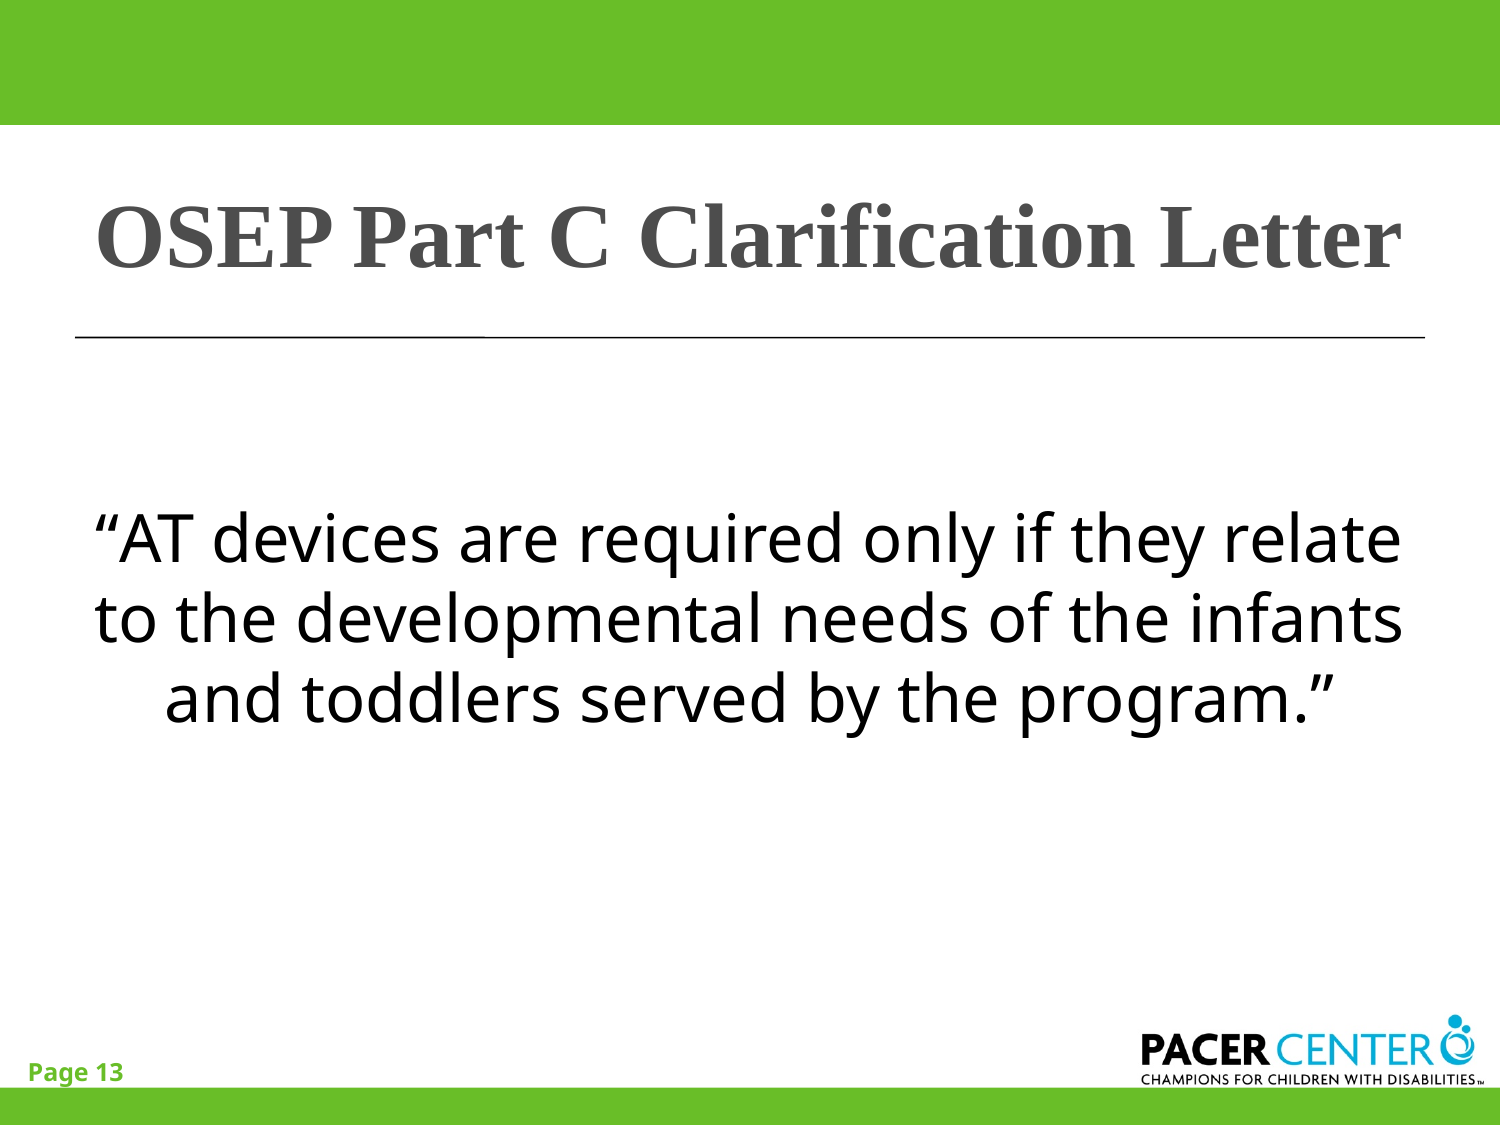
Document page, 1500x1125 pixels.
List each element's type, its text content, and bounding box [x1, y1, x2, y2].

list “AT devices are required only if they relate to the developmental needs of the infants and toddlers served by the program.” [75, 337, 1425, 988]
title OSEP Part C Clarification Letter [75, 125, 1425, 337]
picture [1137, 1012, 1488, 1087]
slide_number Page 13 [12, 1048, 838, 1100]
